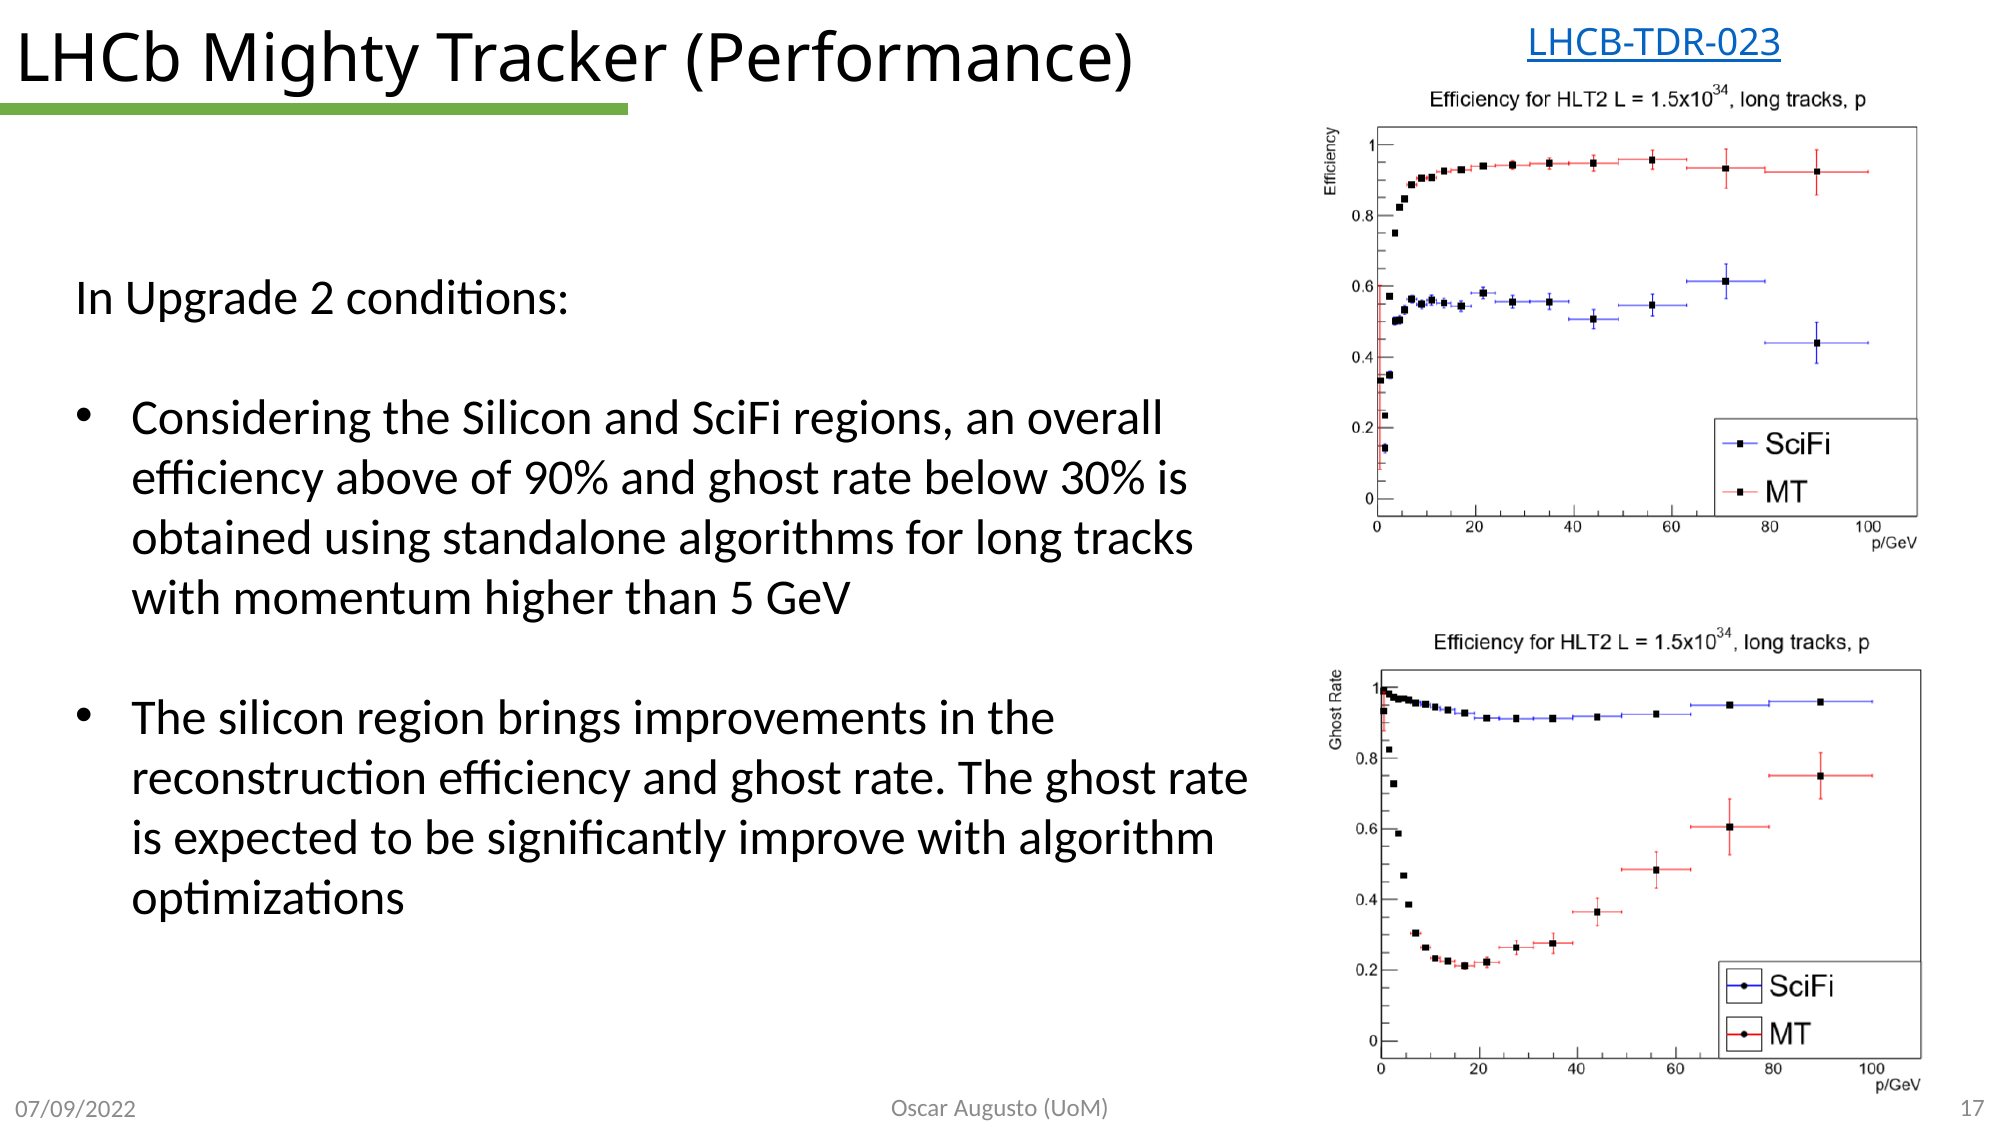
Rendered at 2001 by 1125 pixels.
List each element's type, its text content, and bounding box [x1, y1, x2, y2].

footer Oscar Augusto (UoM) [662, 1076, 1338, 1125]
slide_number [0, 1077, 450, 1125]
title LHCb Mighty Tracker (Performance) [0, 0, 1275, 121]
slide_number 17 [1550, 1076, 2000, 1125]
text_box In Upgrade 2 conditions: Considering the Silicon and SciFi regions, an overall efficiency above of 90% and ghost rate below 30% is obtained using standalone algorithms for long tracks with momentum higher than 5 GeV The silicon region brings improvements in the reconstruction efficiency and ghost rate. The ghost rate is expected to be significantly improve with algorithm optimizations [60, 256, 1265, 932]
picture [1304, 612, 1943, 1107]
text_box LHCB-TDR-023 [1512, 10, 1797, 70]
picture [1304, 70, 1943, 566]
